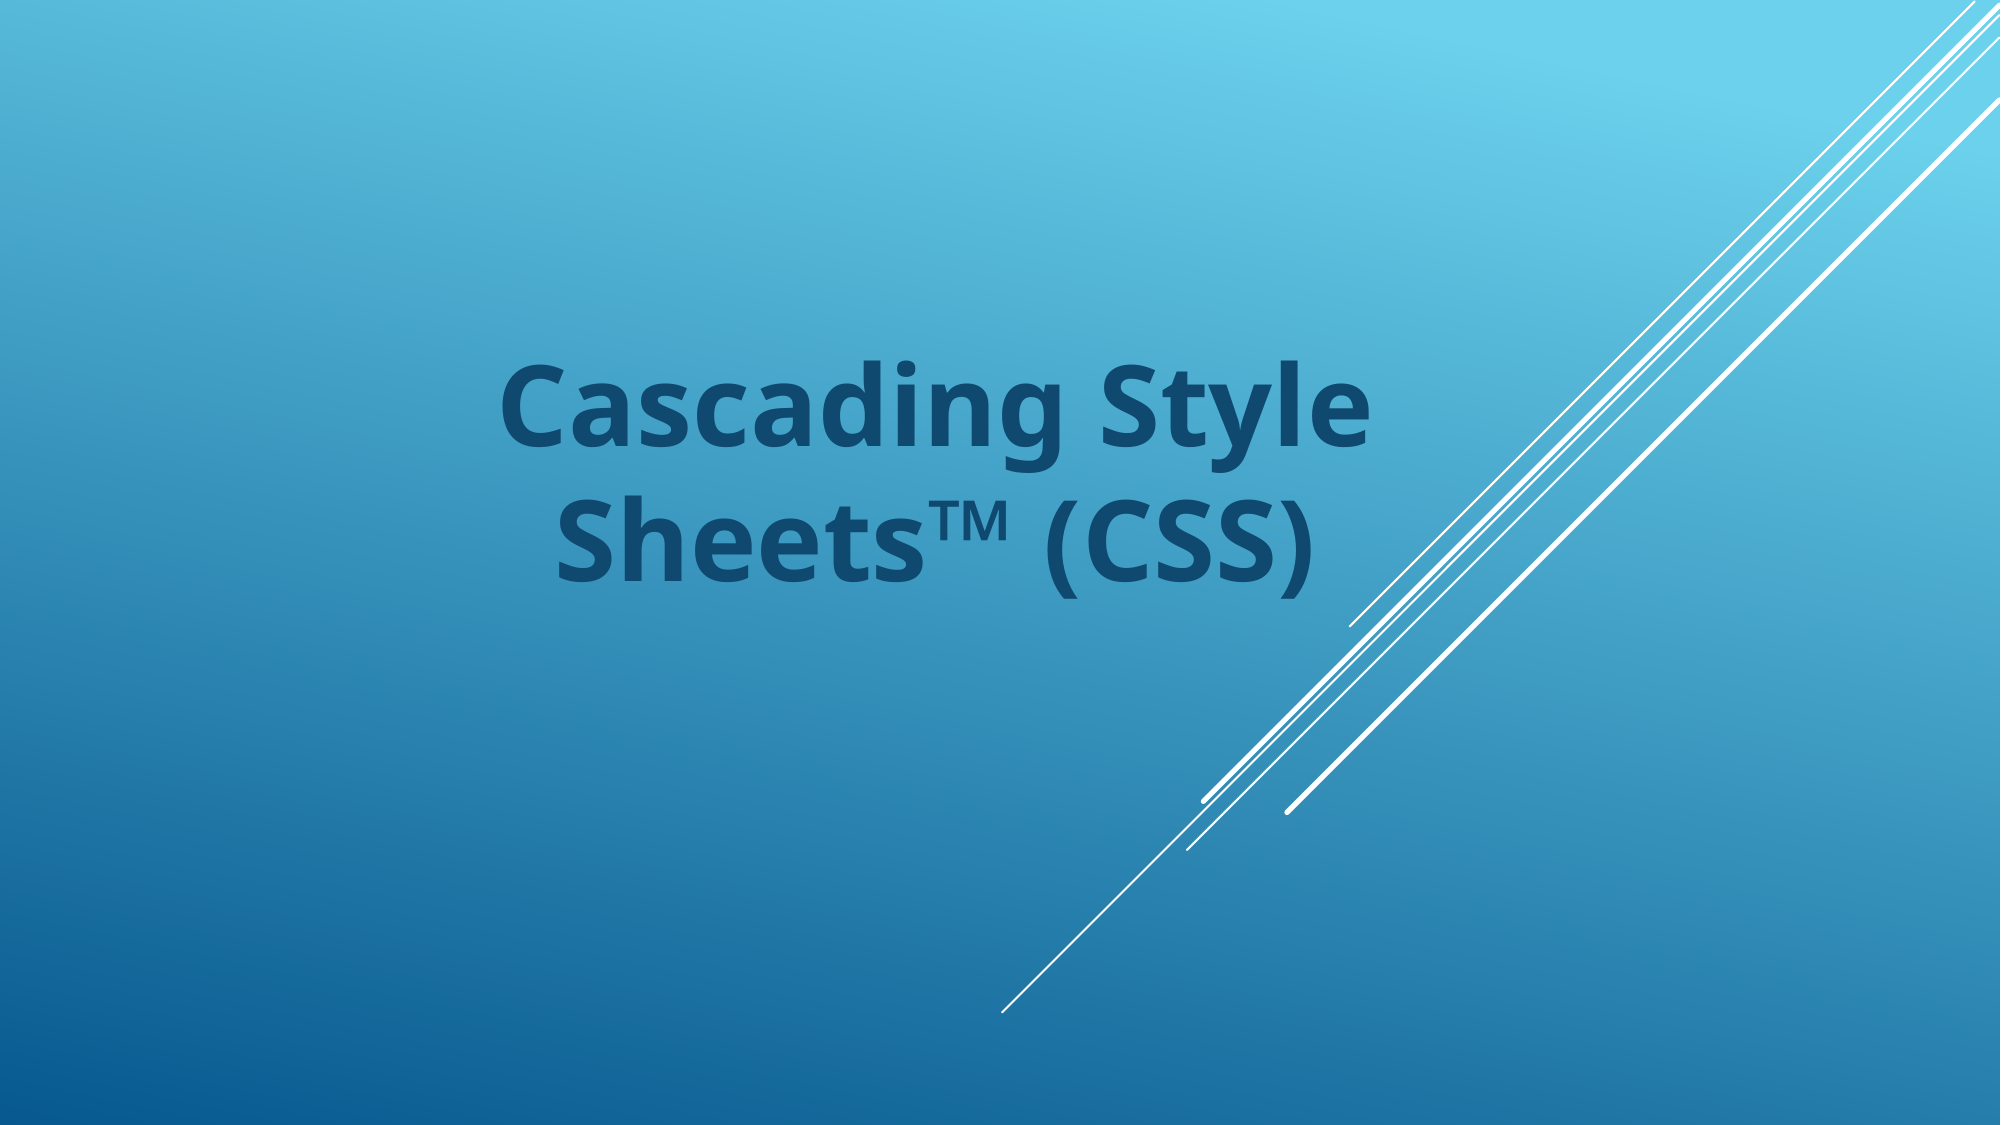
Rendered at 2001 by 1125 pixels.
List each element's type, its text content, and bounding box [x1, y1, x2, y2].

text_box Cascading Style Sheets™ (CSS) [324, 325, 1546, 626]
